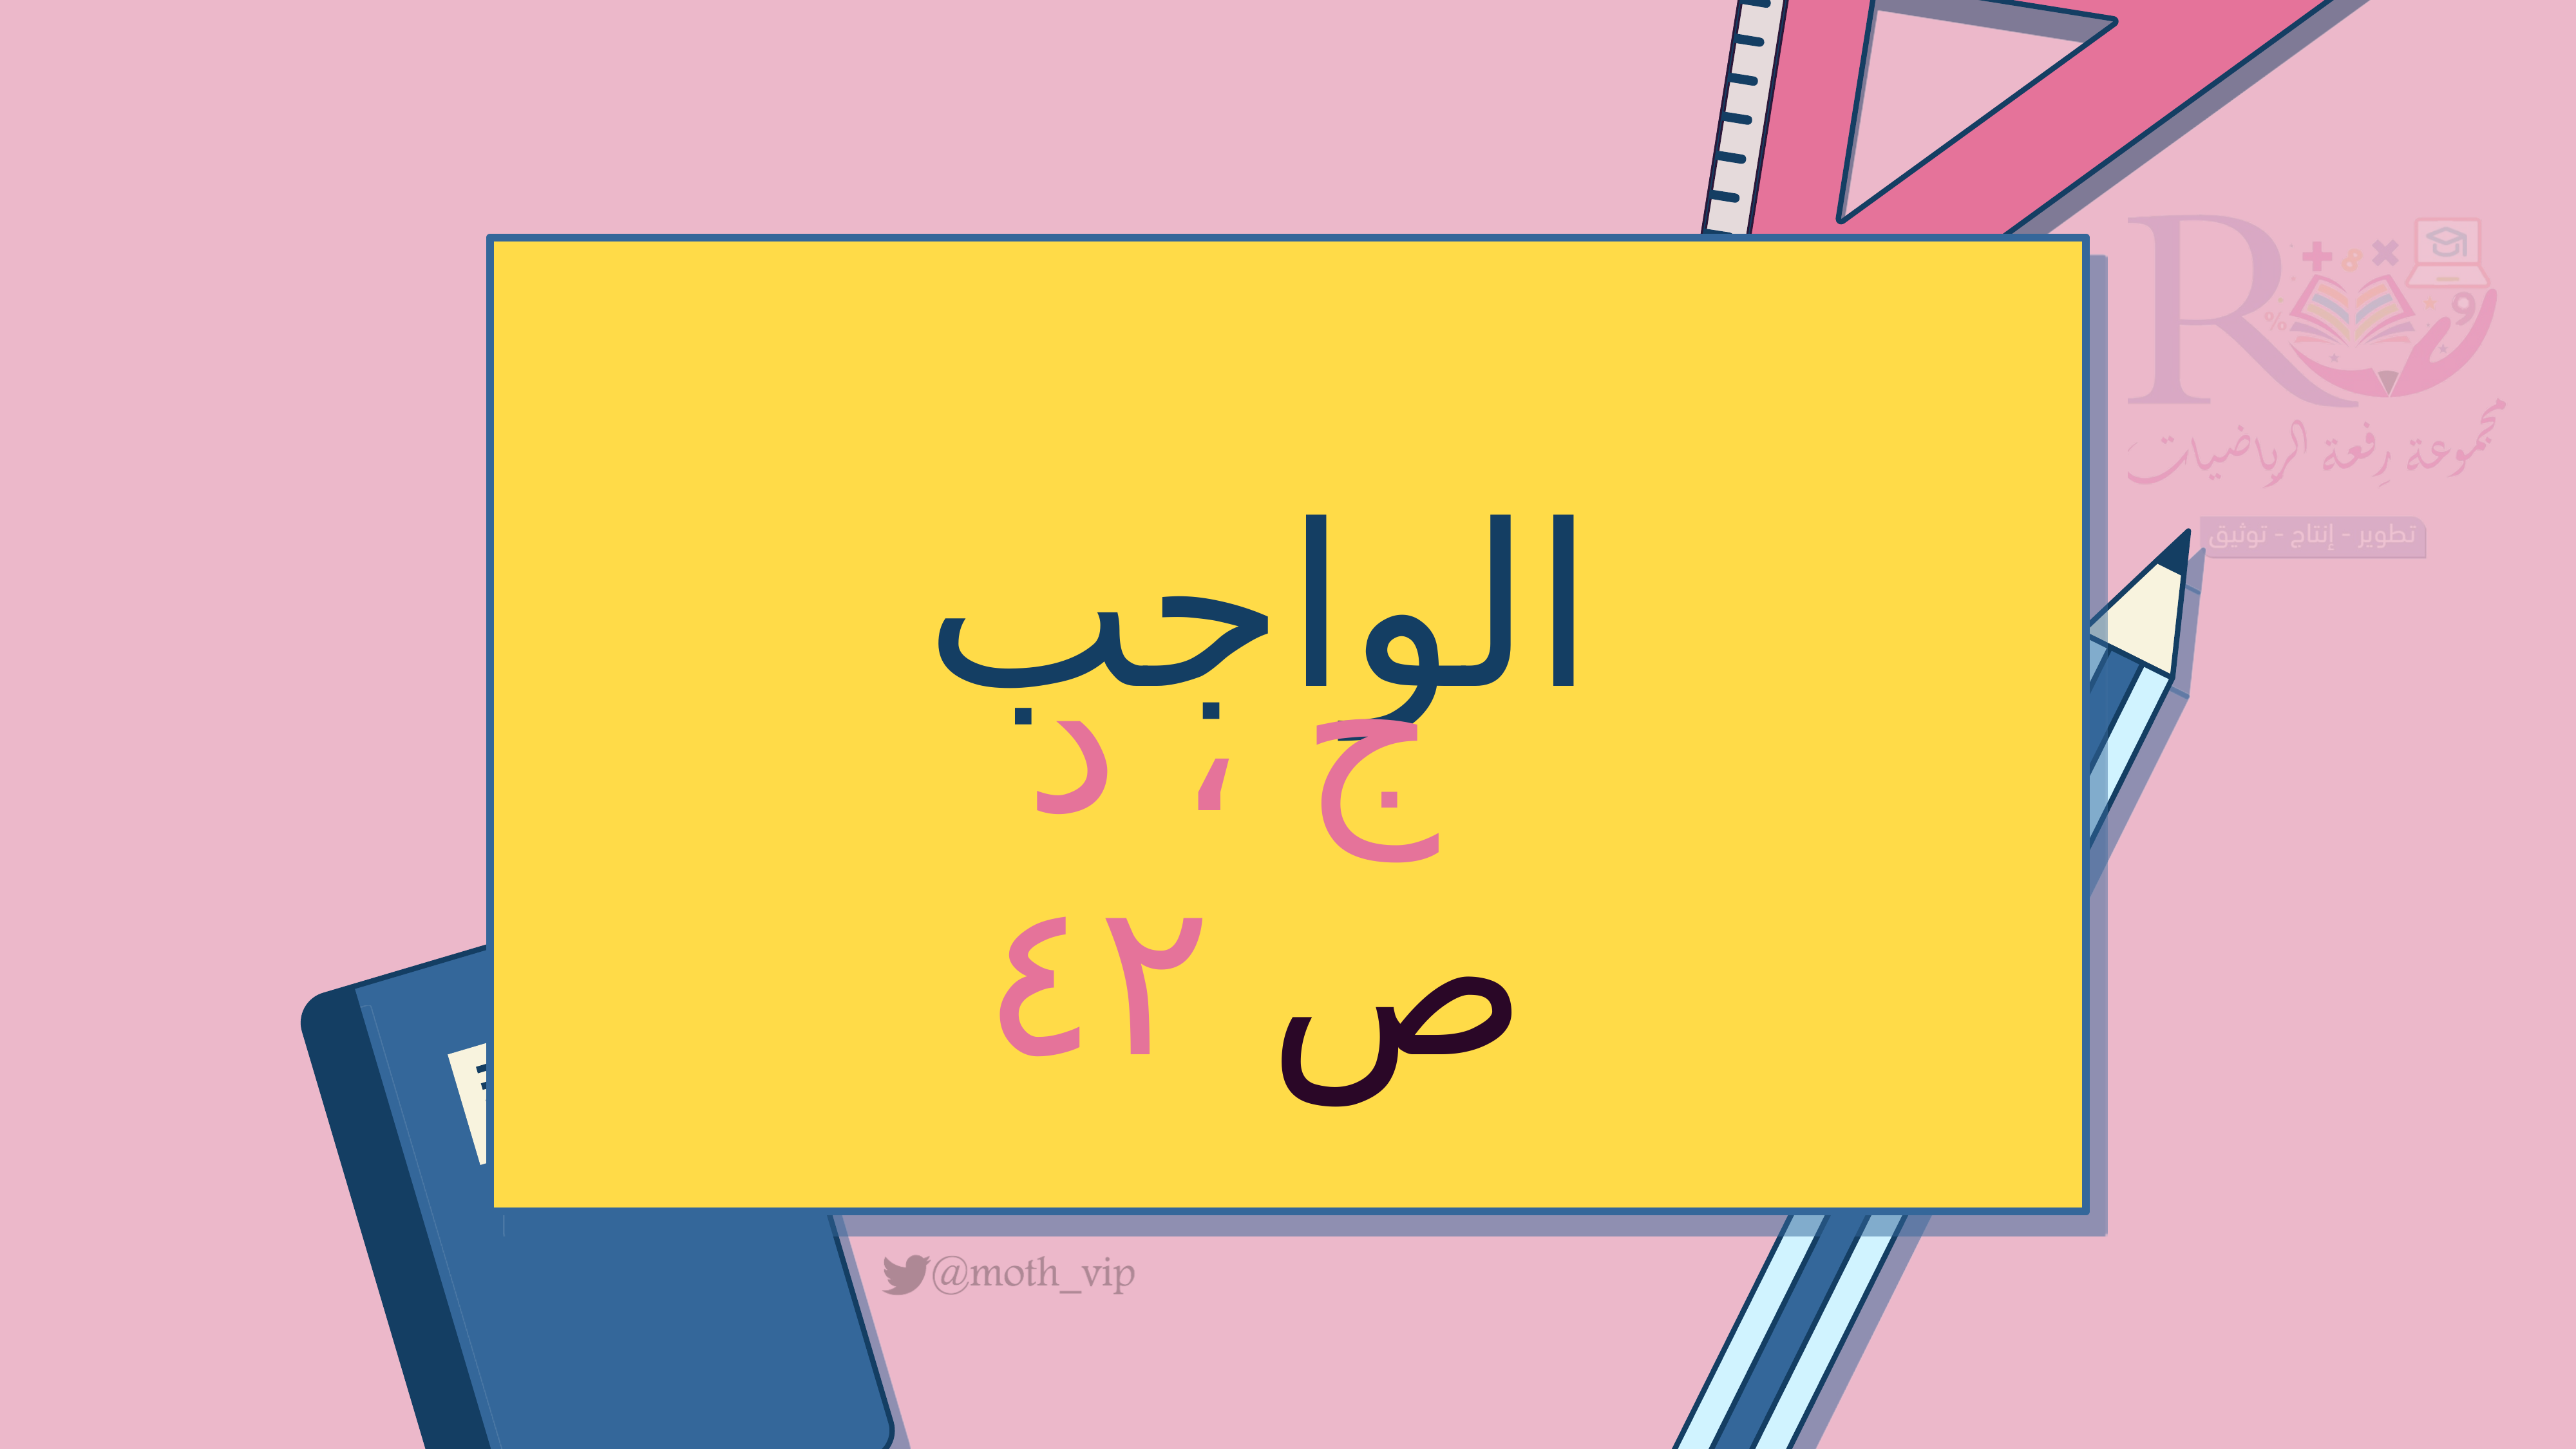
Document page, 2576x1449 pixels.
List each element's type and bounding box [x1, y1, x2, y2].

text_box [296, 0, 2412, 1449]
